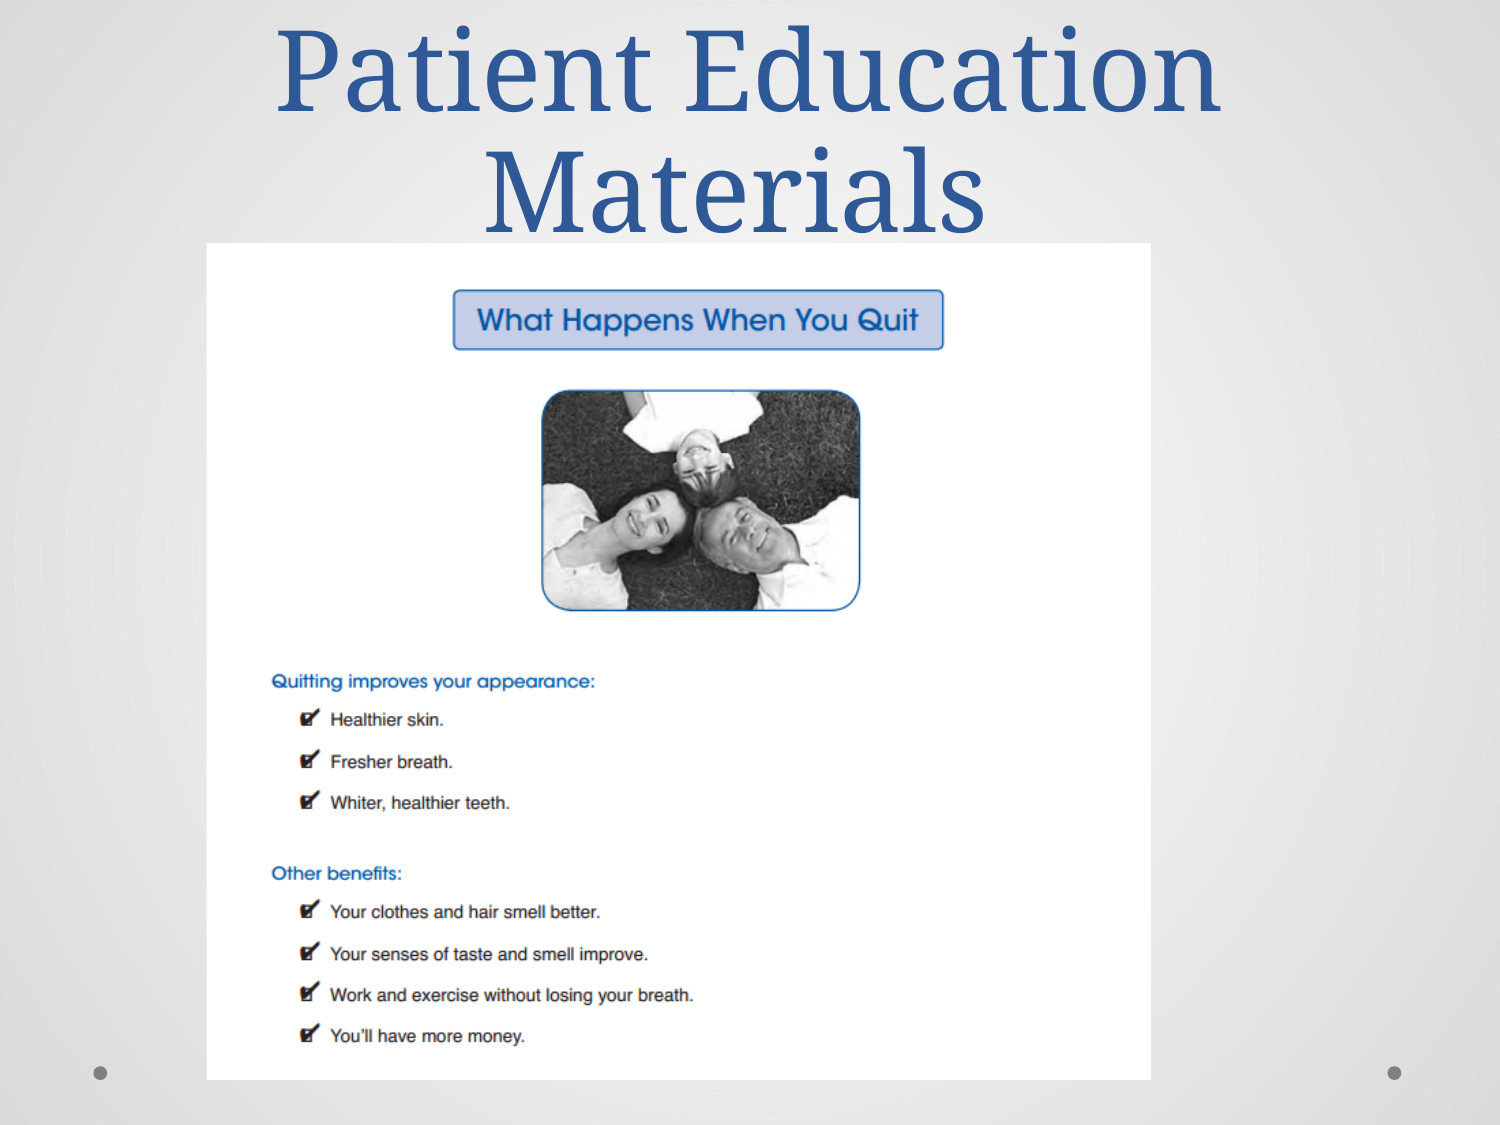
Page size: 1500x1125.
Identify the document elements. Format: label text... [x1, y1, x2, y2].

title Patient Education Materials [75, 0, 1425, 263]
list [206, 243, 1152, 1080]
